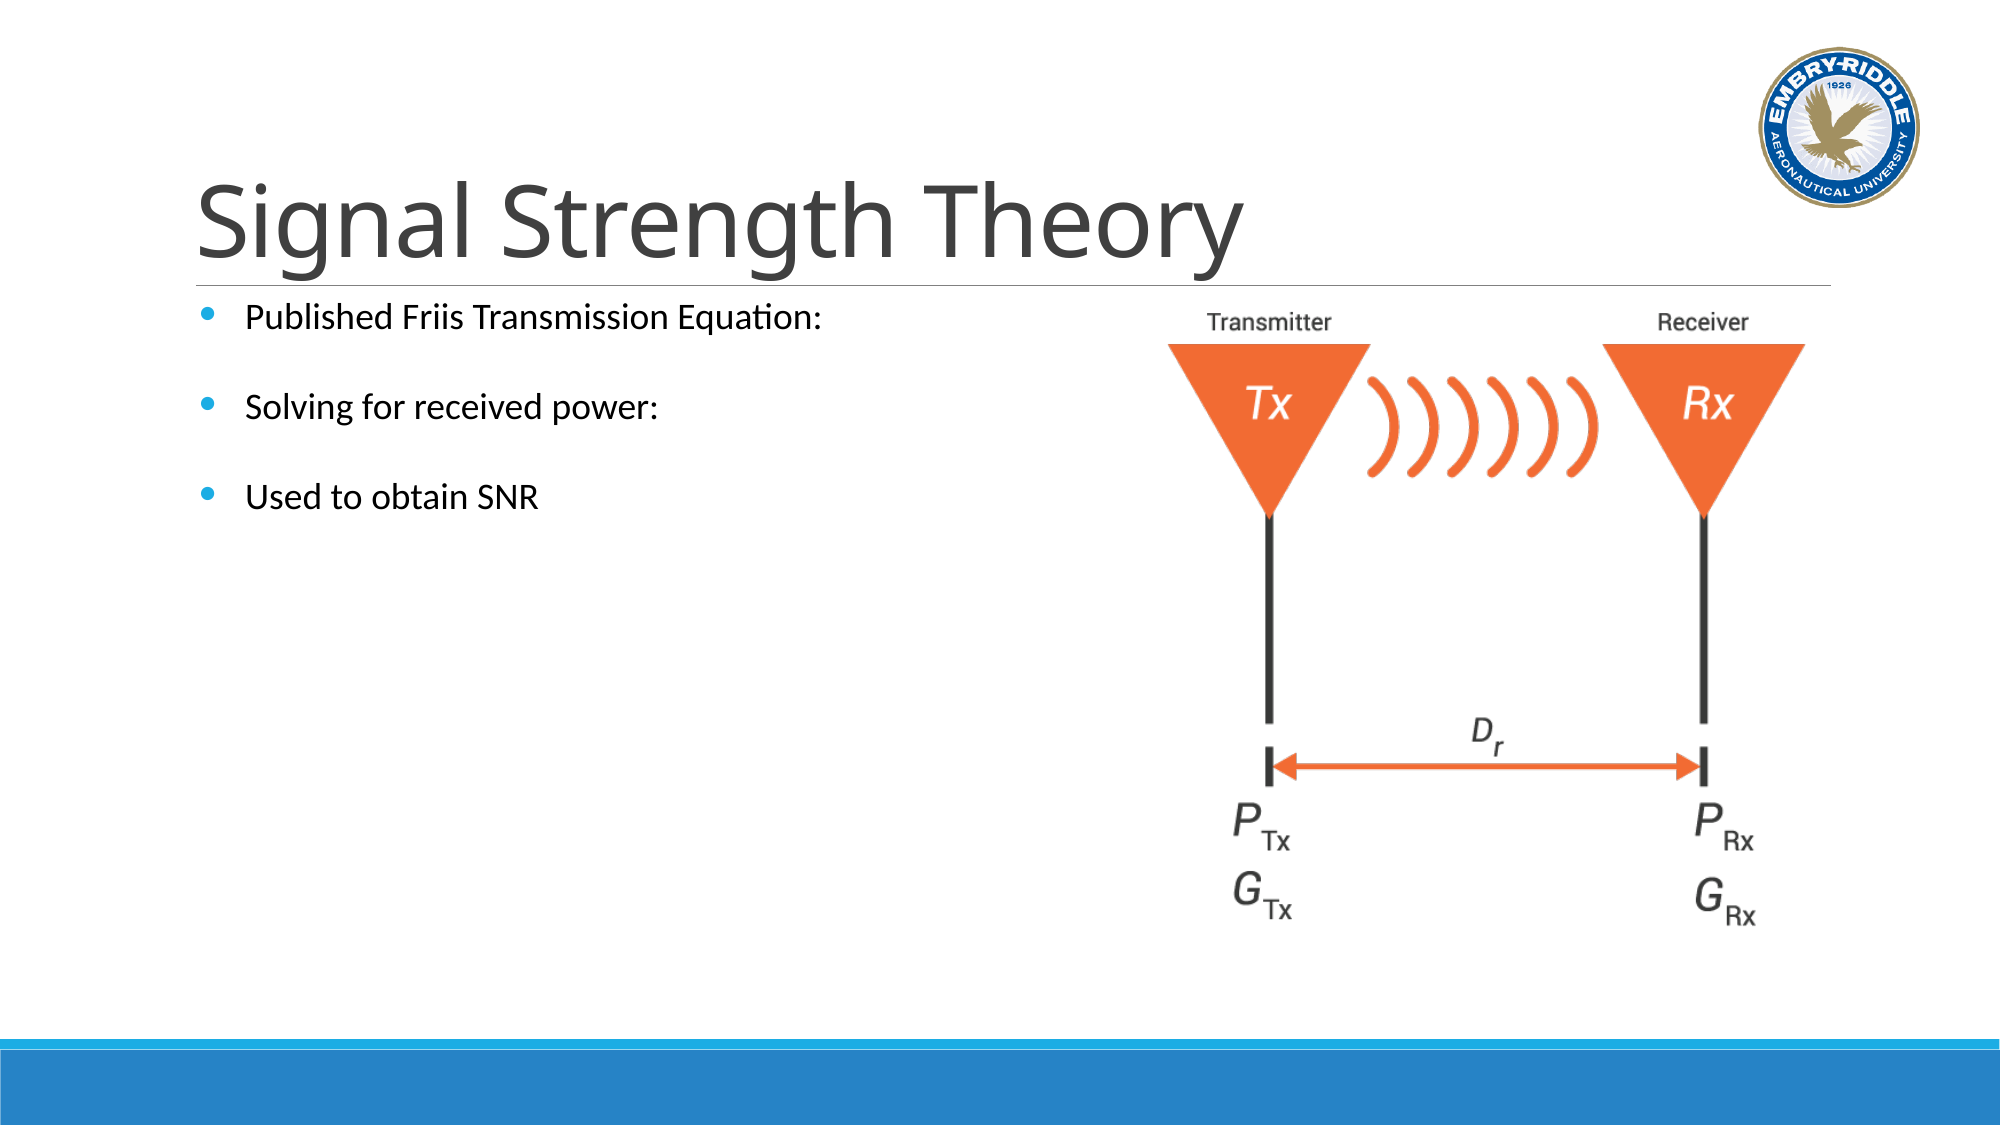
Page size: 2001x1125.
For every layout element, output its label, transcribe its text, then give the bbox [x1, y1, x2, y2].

picture [1758, 46, 1920, 208]
title Signal Strength Theory [180, 47, 1830, 285]
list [1143, 287, 1831, 949]
